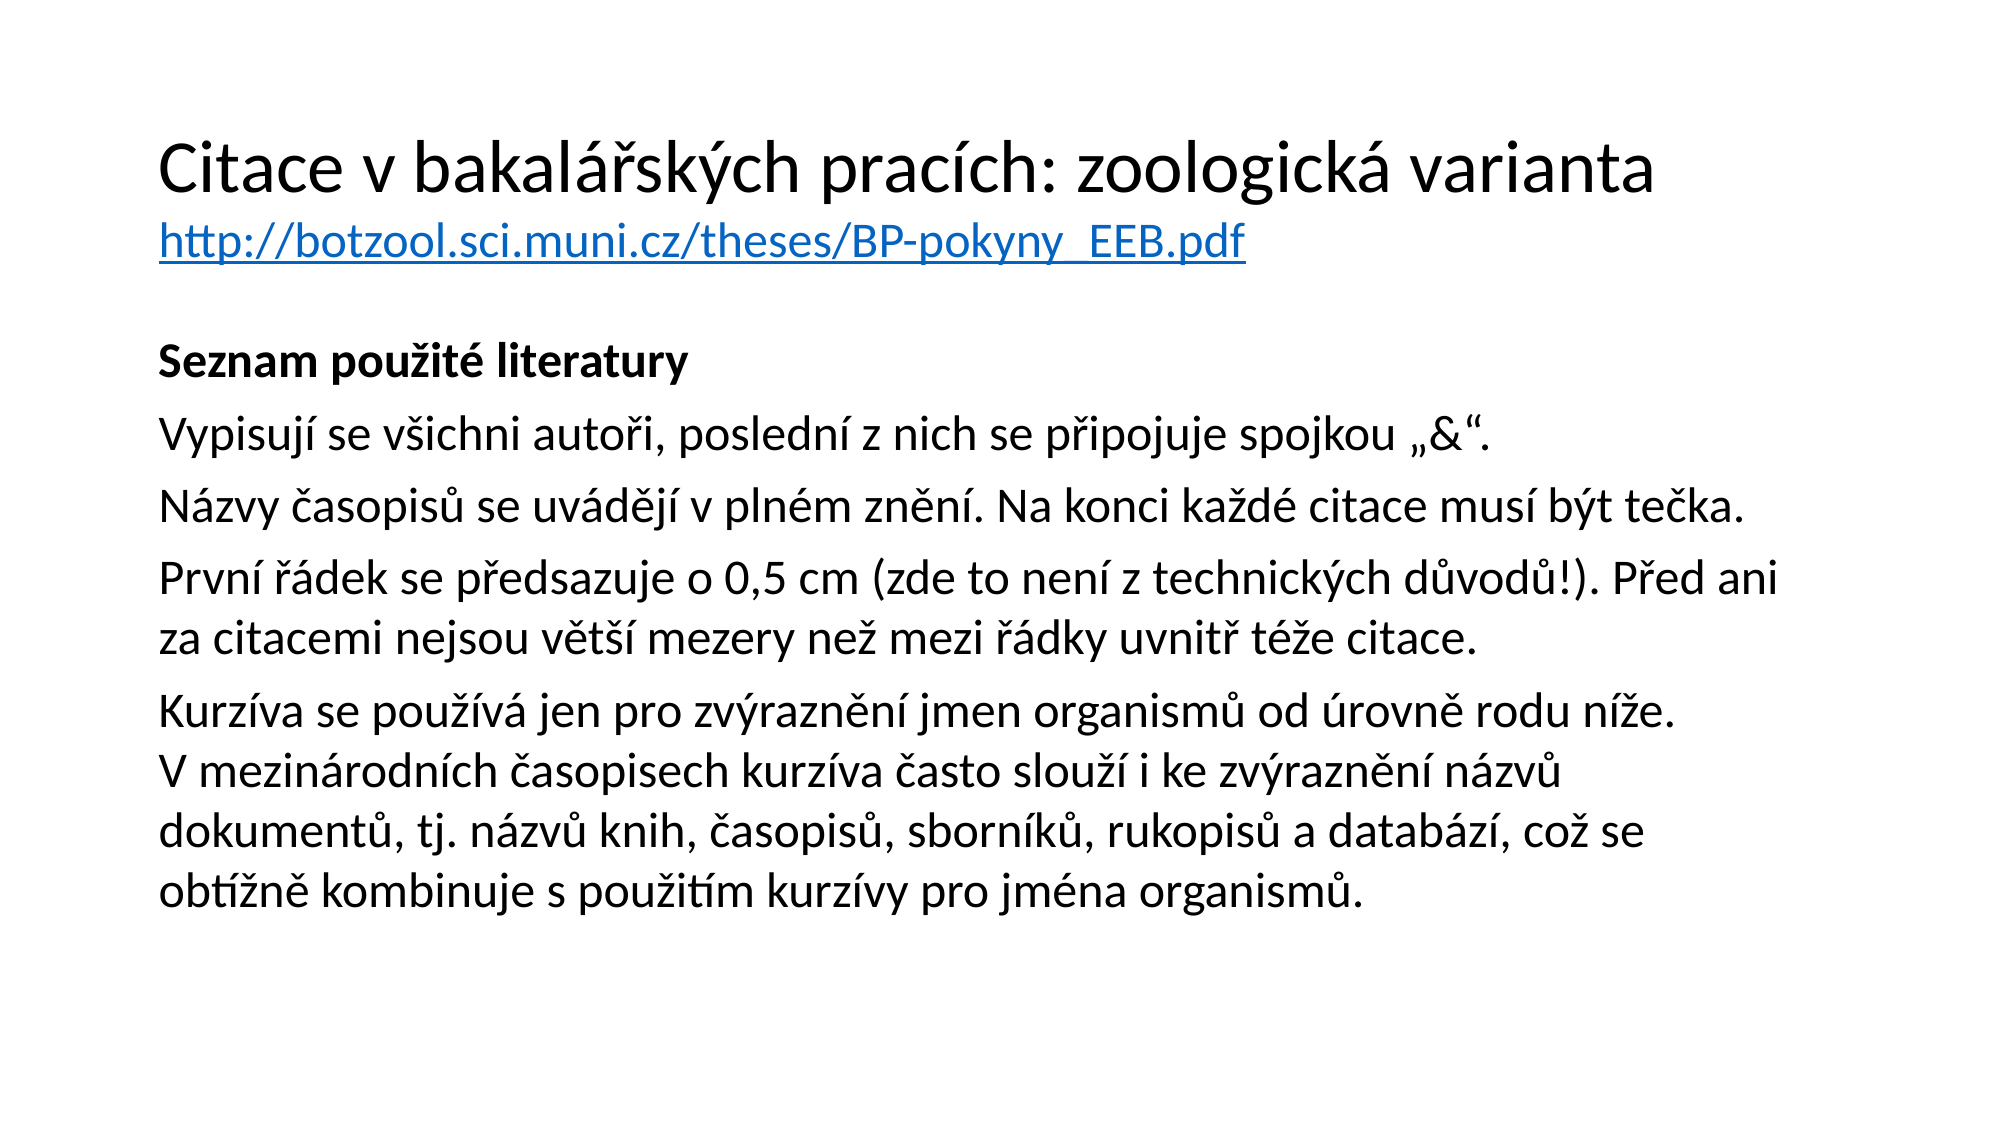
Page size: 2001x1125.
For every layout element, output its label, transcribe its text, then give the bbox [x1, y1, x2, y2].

text_box Citace v bakalářských pracích: zoologická varianta http://botzool.sci.muni.cz/theses/BP-pokyny_EEB.pdf Seznam použité literatury Vypisují se všichni autoři, poslední z nich se připojuje spojkou „&“. Názvy časopisů se uvádějí v plném znění. Na konci každé citace musí být tečka. První řádek se předsazuje o 0,5 cm (zde to není z technických důvodů!). Před ani za citacemi nejsou větší mezery než mezi řádky uvnitř téže citace. Kurzíva se používá jen pro zvýraznění jmen organismů od úrovně rodu níže. V mezinárodních časopisech kurzíva často slouží i ke zvýraznění názvů dokumentů, tj. názvů knih, časopisů, sborníků, rukopisů a databází, což se obtížně kombinuje s použitím kurzívy pro jména organismů. [143, 110, 1811, 998]
